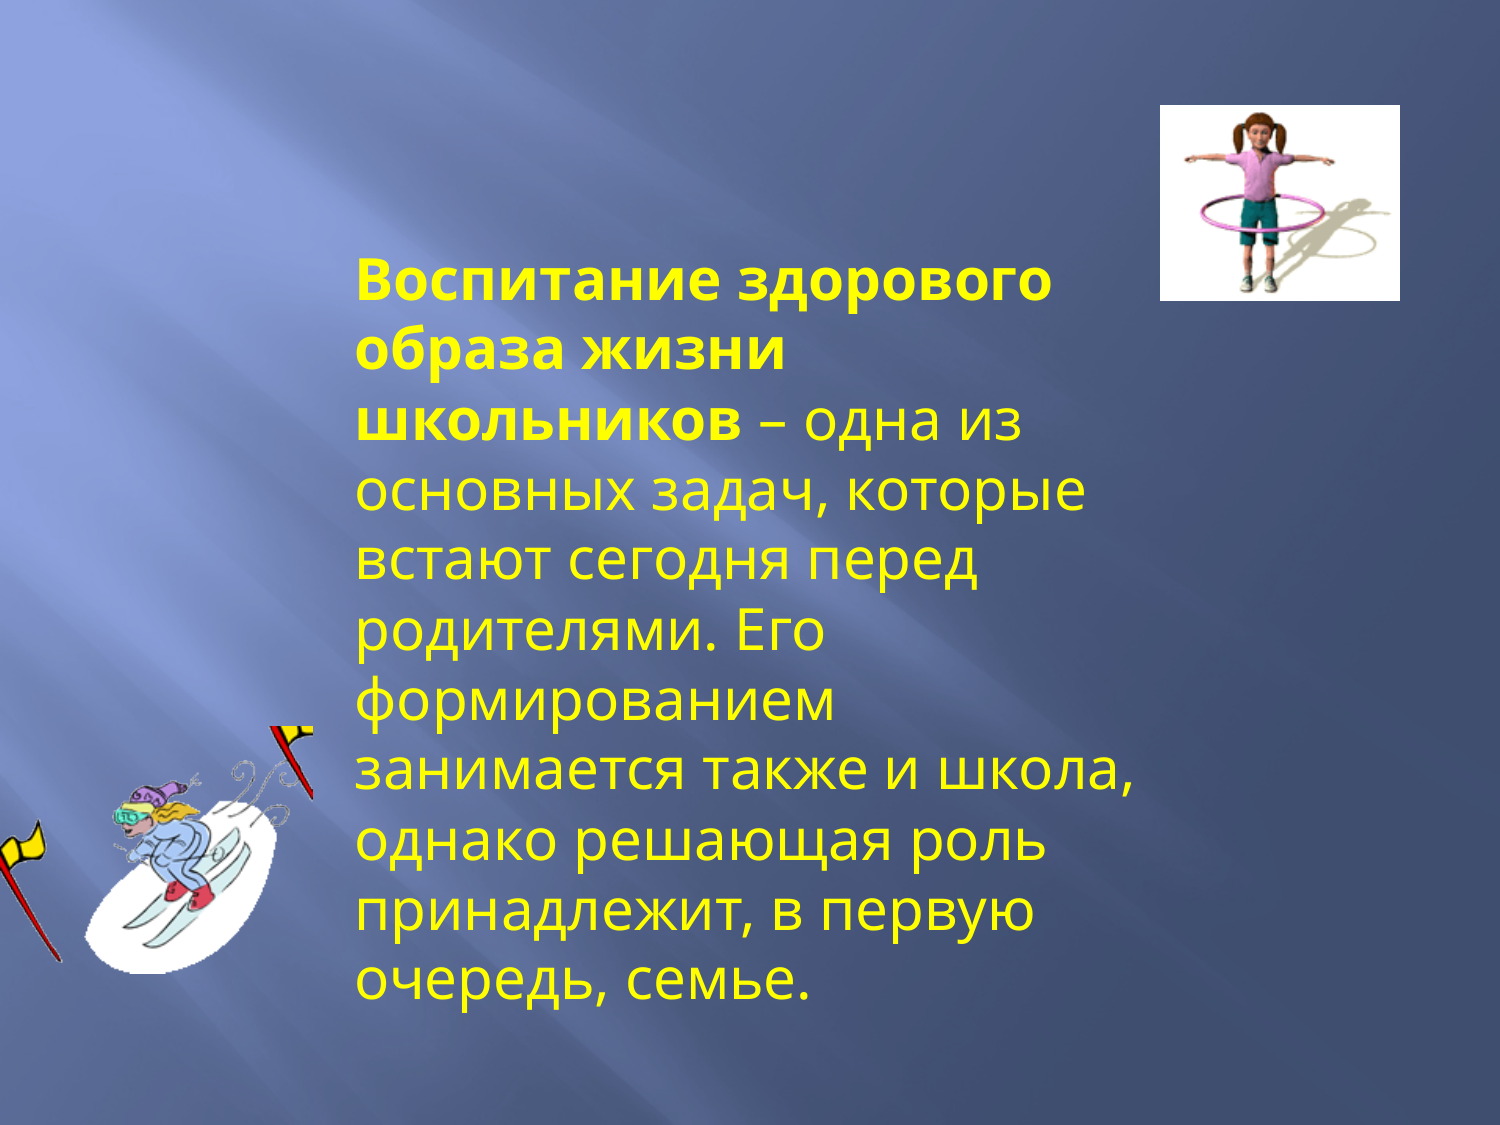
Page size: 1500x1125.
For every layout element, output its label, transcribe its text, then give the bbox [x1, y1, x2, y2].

picture [0, 726, 313, 974]
text_box Воспитание здорового образа жизни школьников – одна из основных задач, которые встают сегодня перед родителями. Его формированием занимается также и школа, однако решающая роль принадлежит, в первую очередь, семье. [339, 234, 1161, 1019]
picture [1159, 105, 1400, 301]
